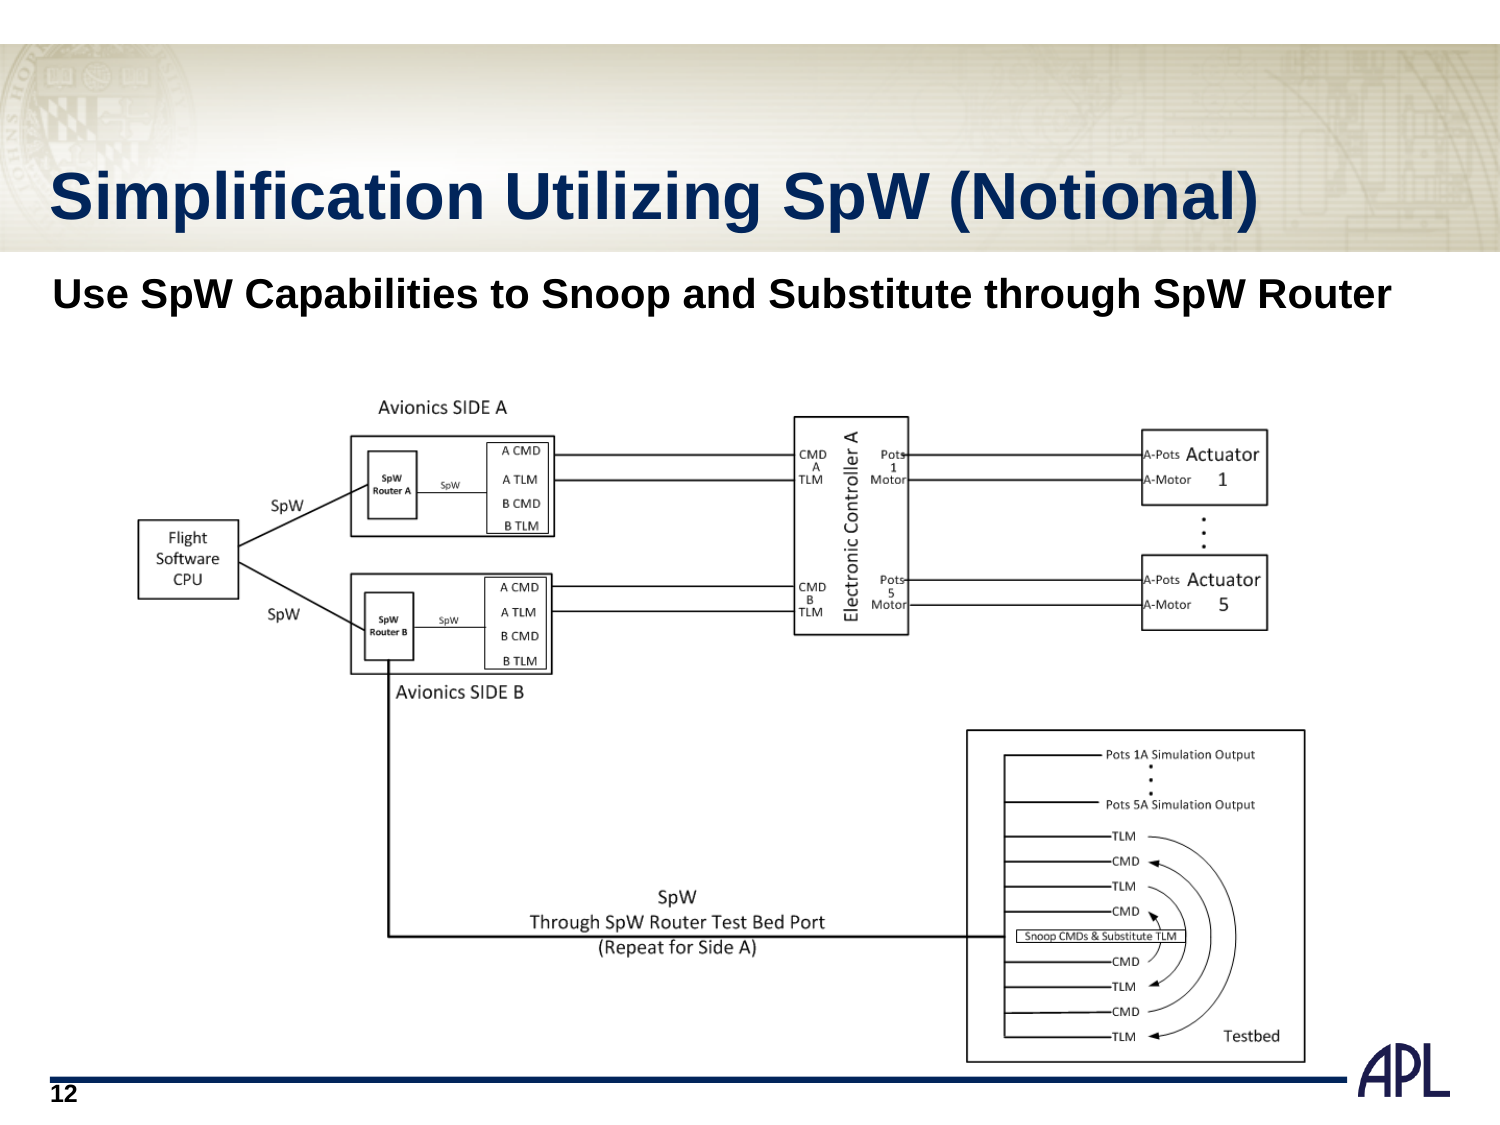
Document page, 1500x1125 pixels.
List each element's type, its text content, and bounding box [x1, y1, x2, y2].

picture [0, 44, 1500, 252]
picture [1358, 1043, 1450, 1097]
picture [137, 392, 1306, 1063]
list Use SpW Capabilities to Snoop and Substitute through SpW Router [52, 274, 1426, 363]
slide_number 12 [49, 1076, 126, 1108]
title Simplification Utilizing SpW (Notional) [49, 70, 1400, 233]
